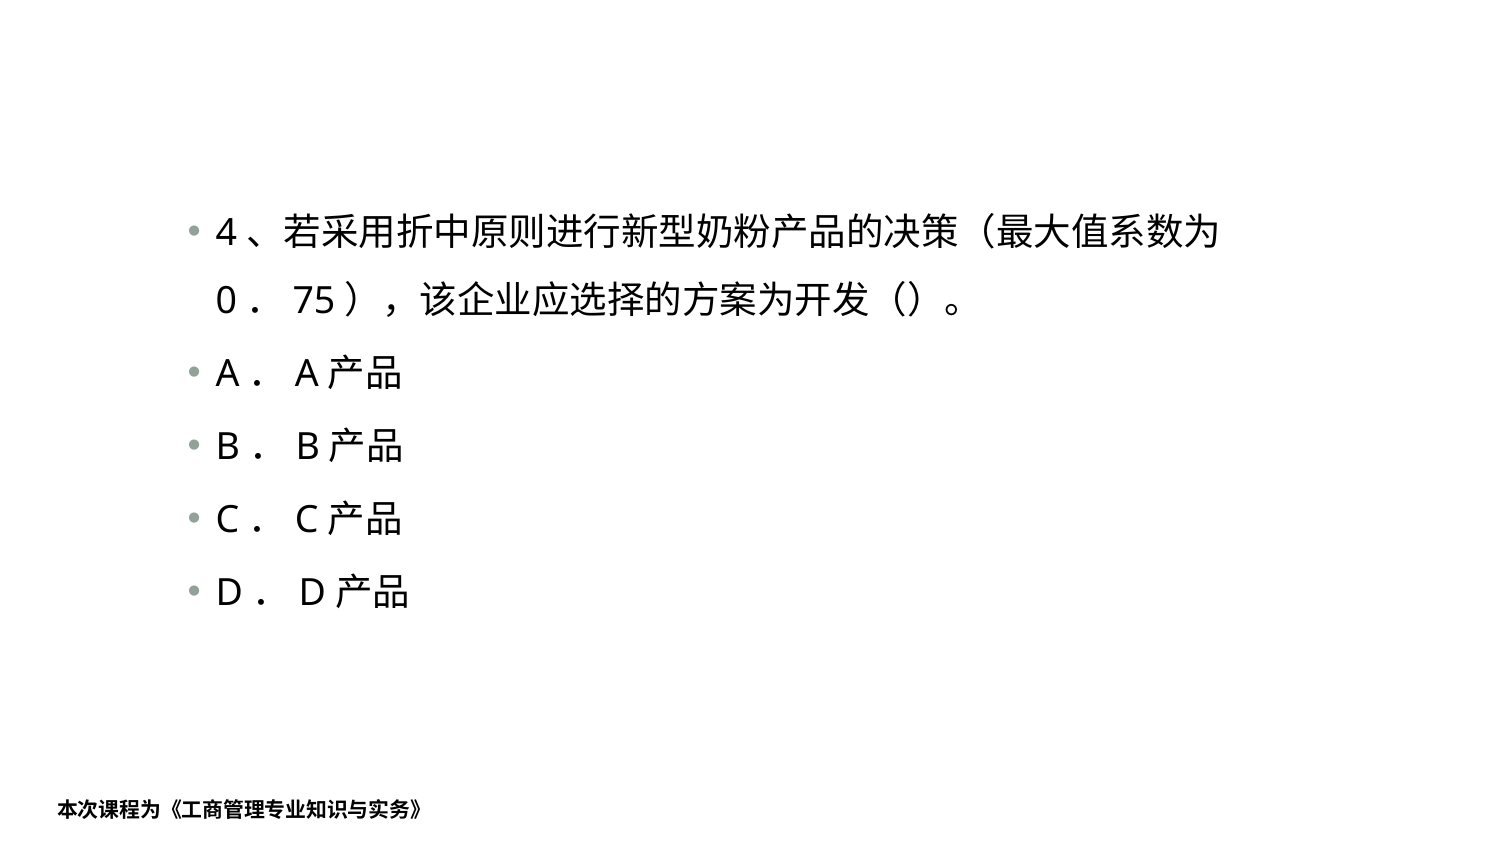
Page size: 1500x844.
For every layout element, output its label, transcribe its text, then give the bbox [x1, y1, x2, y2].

list 4、若采用折中原则进行新型奶粉产品的决策（最大值系数为0．75），该企业应选择的方案为开发（）。 A．A产品 B．B产品 C．C产品 D．D产品 [158, 178, 1293, 722]
